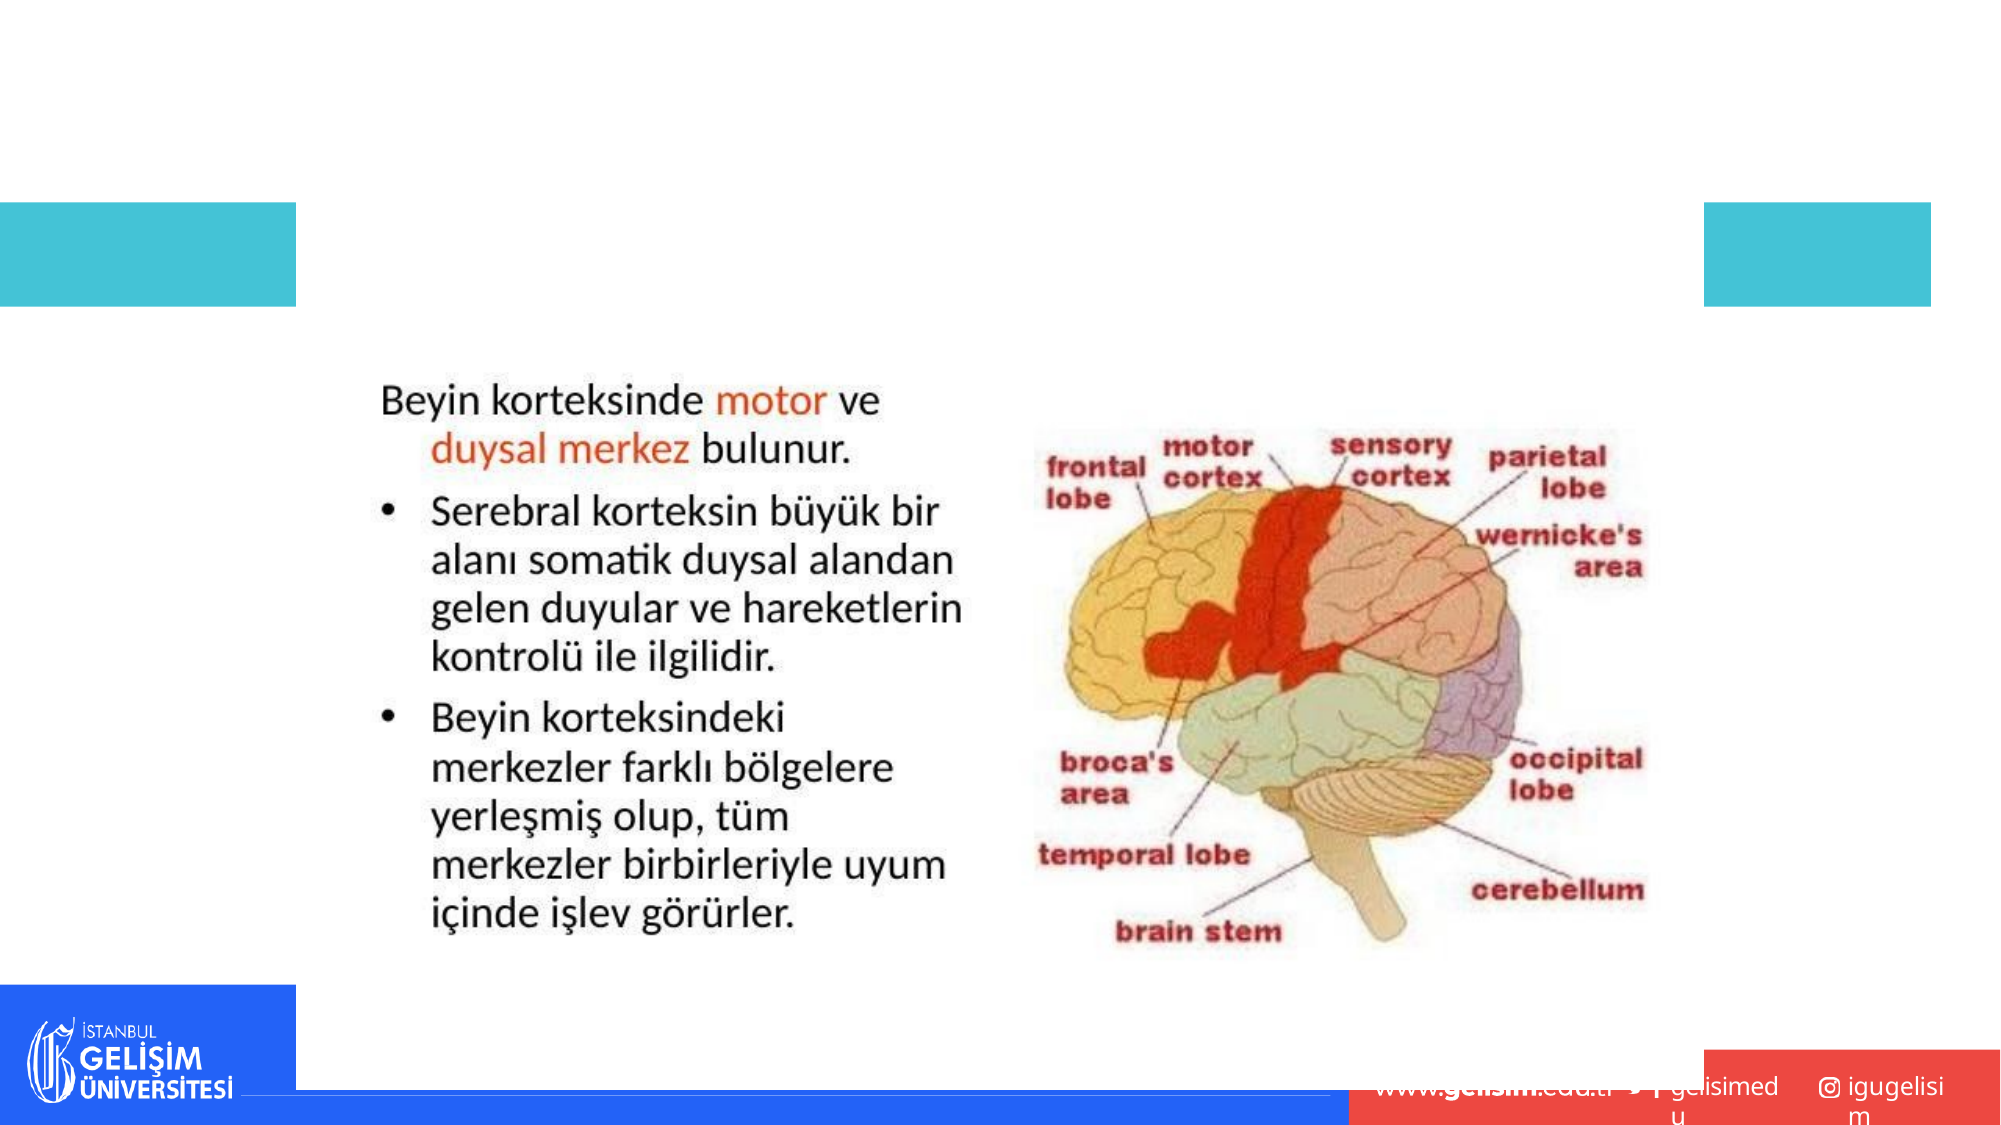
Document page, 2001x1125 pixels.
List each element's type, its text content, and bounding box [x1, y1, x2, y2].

footer igugelisim [1845, 1070, 1957, 1125]
slide_number gelisimedu [1668, 1070, 1788, 1125]
picture [1819, 1077, 1840, 1098]
picture [27, 1017, 232, 1103]
picture [296, 34, 1704, 1098]
